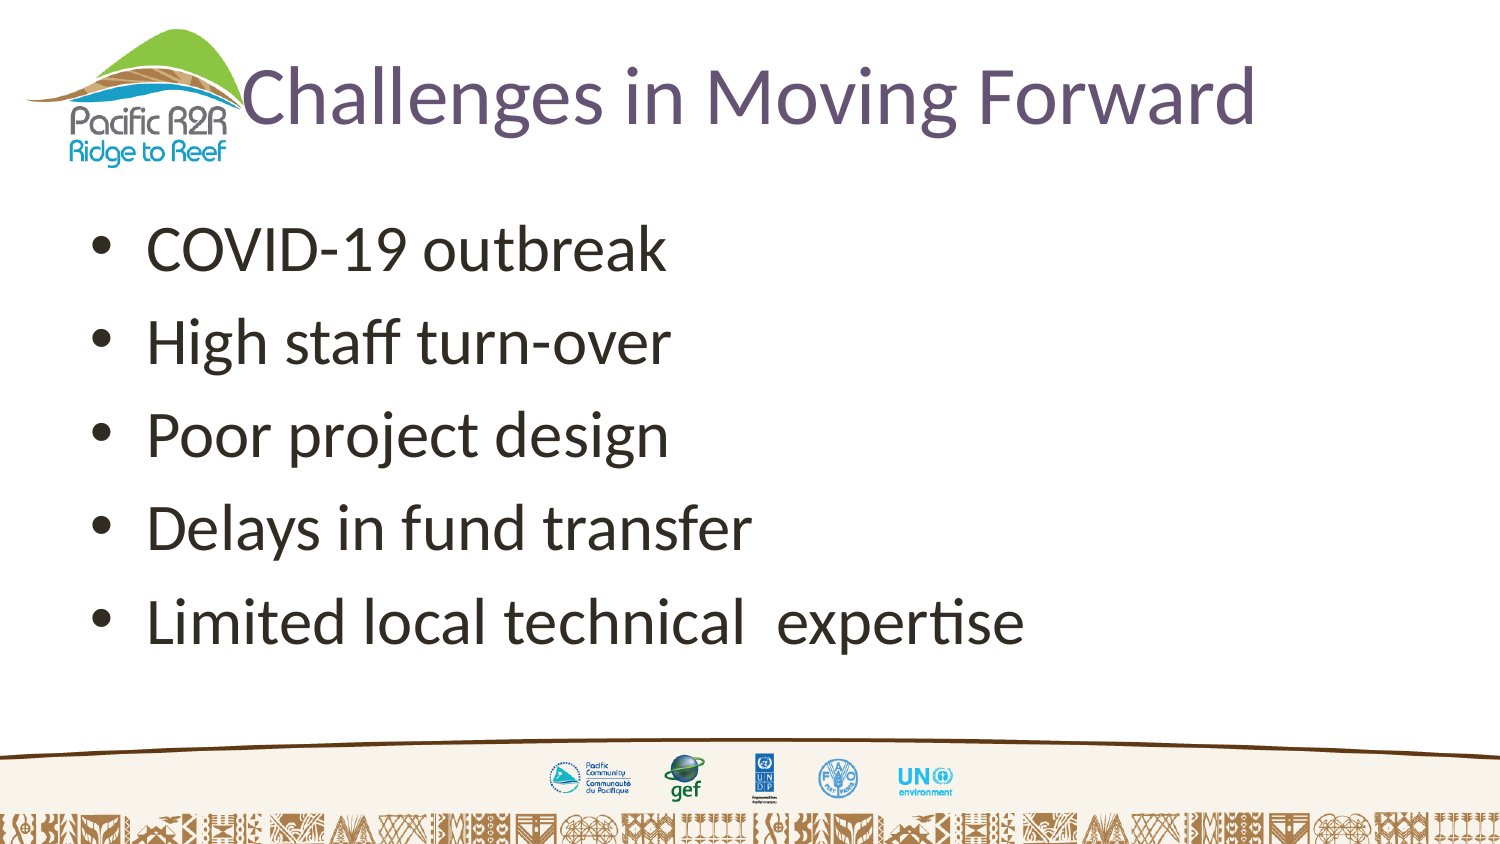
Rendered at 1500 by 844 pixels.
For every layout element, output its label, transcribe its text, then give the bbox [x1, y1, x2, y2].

list COVID-19 outbreak High staff turn-over Poor project design Delays in fund transfer Limited local technical expertise [75, 196, 1425, 754]
title Challenges in Moving Forward [75, 33, 1425, 175]
picture [0, 0, 1500, 844]
